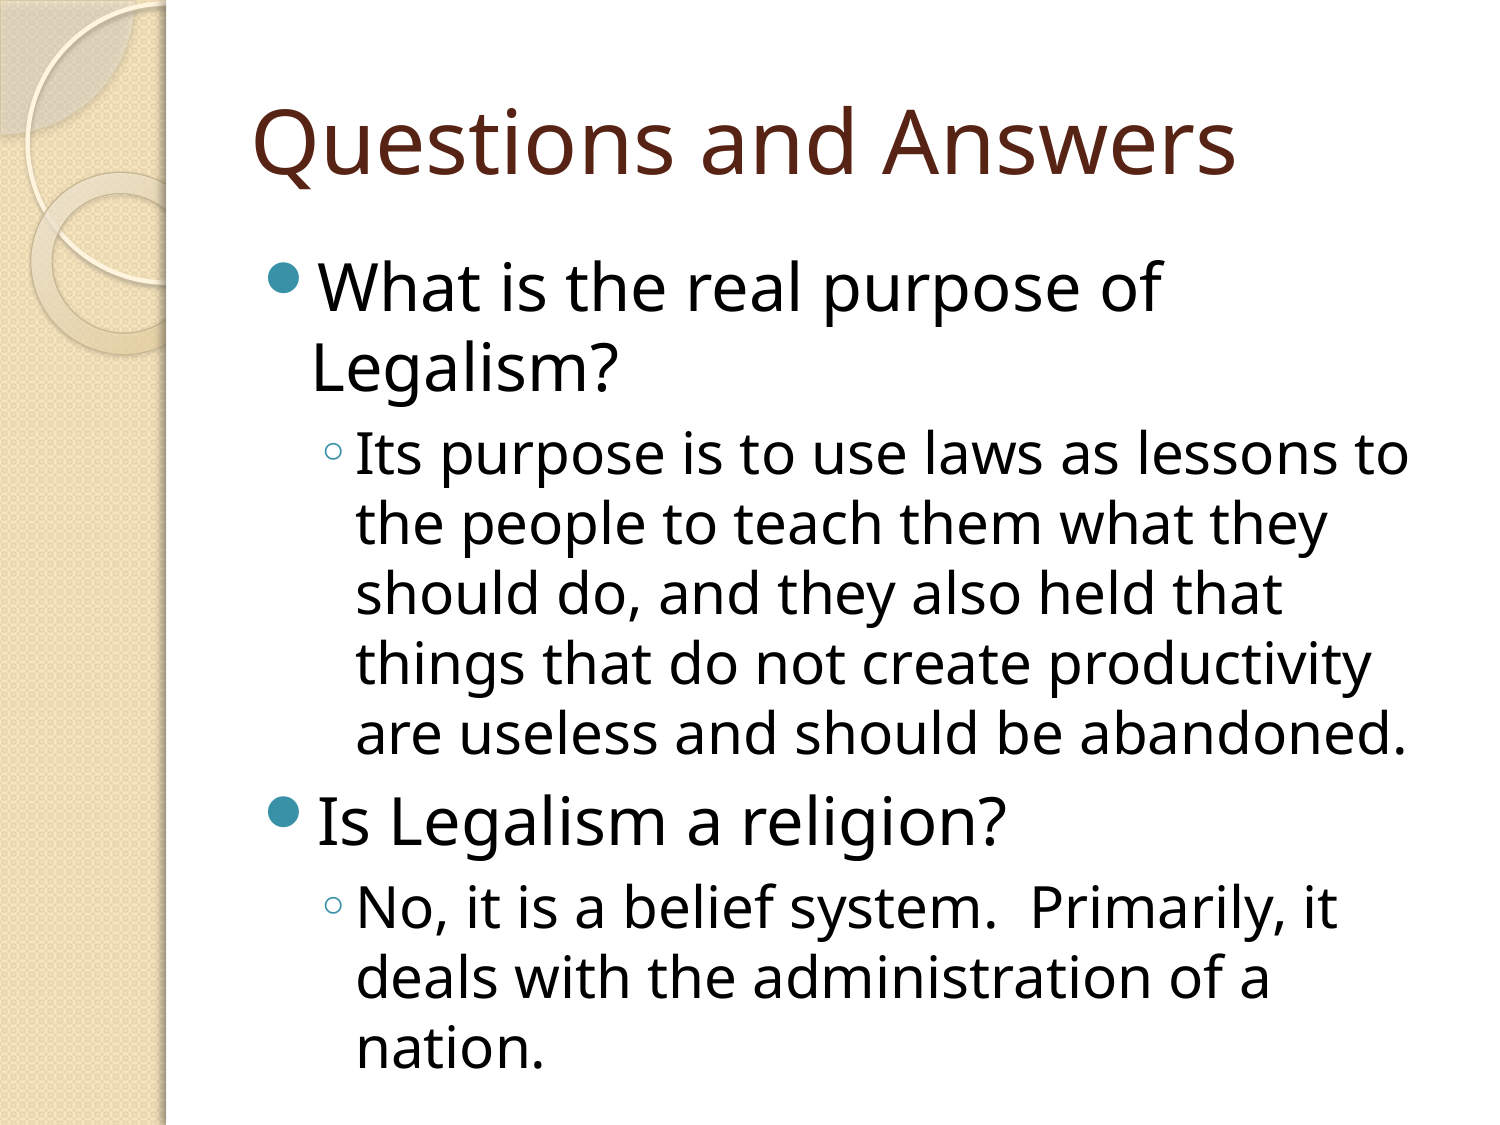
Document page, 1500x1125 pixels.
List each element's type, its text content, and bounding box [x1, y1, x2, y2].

list What is the real purpose of Legalism? Its purpose is to use laws as lessons to the people to teach them what they should do, and they also held that things that do not create productivity are useless and should be abandoned. Is Legalism a religion? No, it is a belief system. Primarily, it deals with the administration of a nation. [235, 237, 1466, 1025]
title Questions and Answers [235, 45, 1466, 233]
